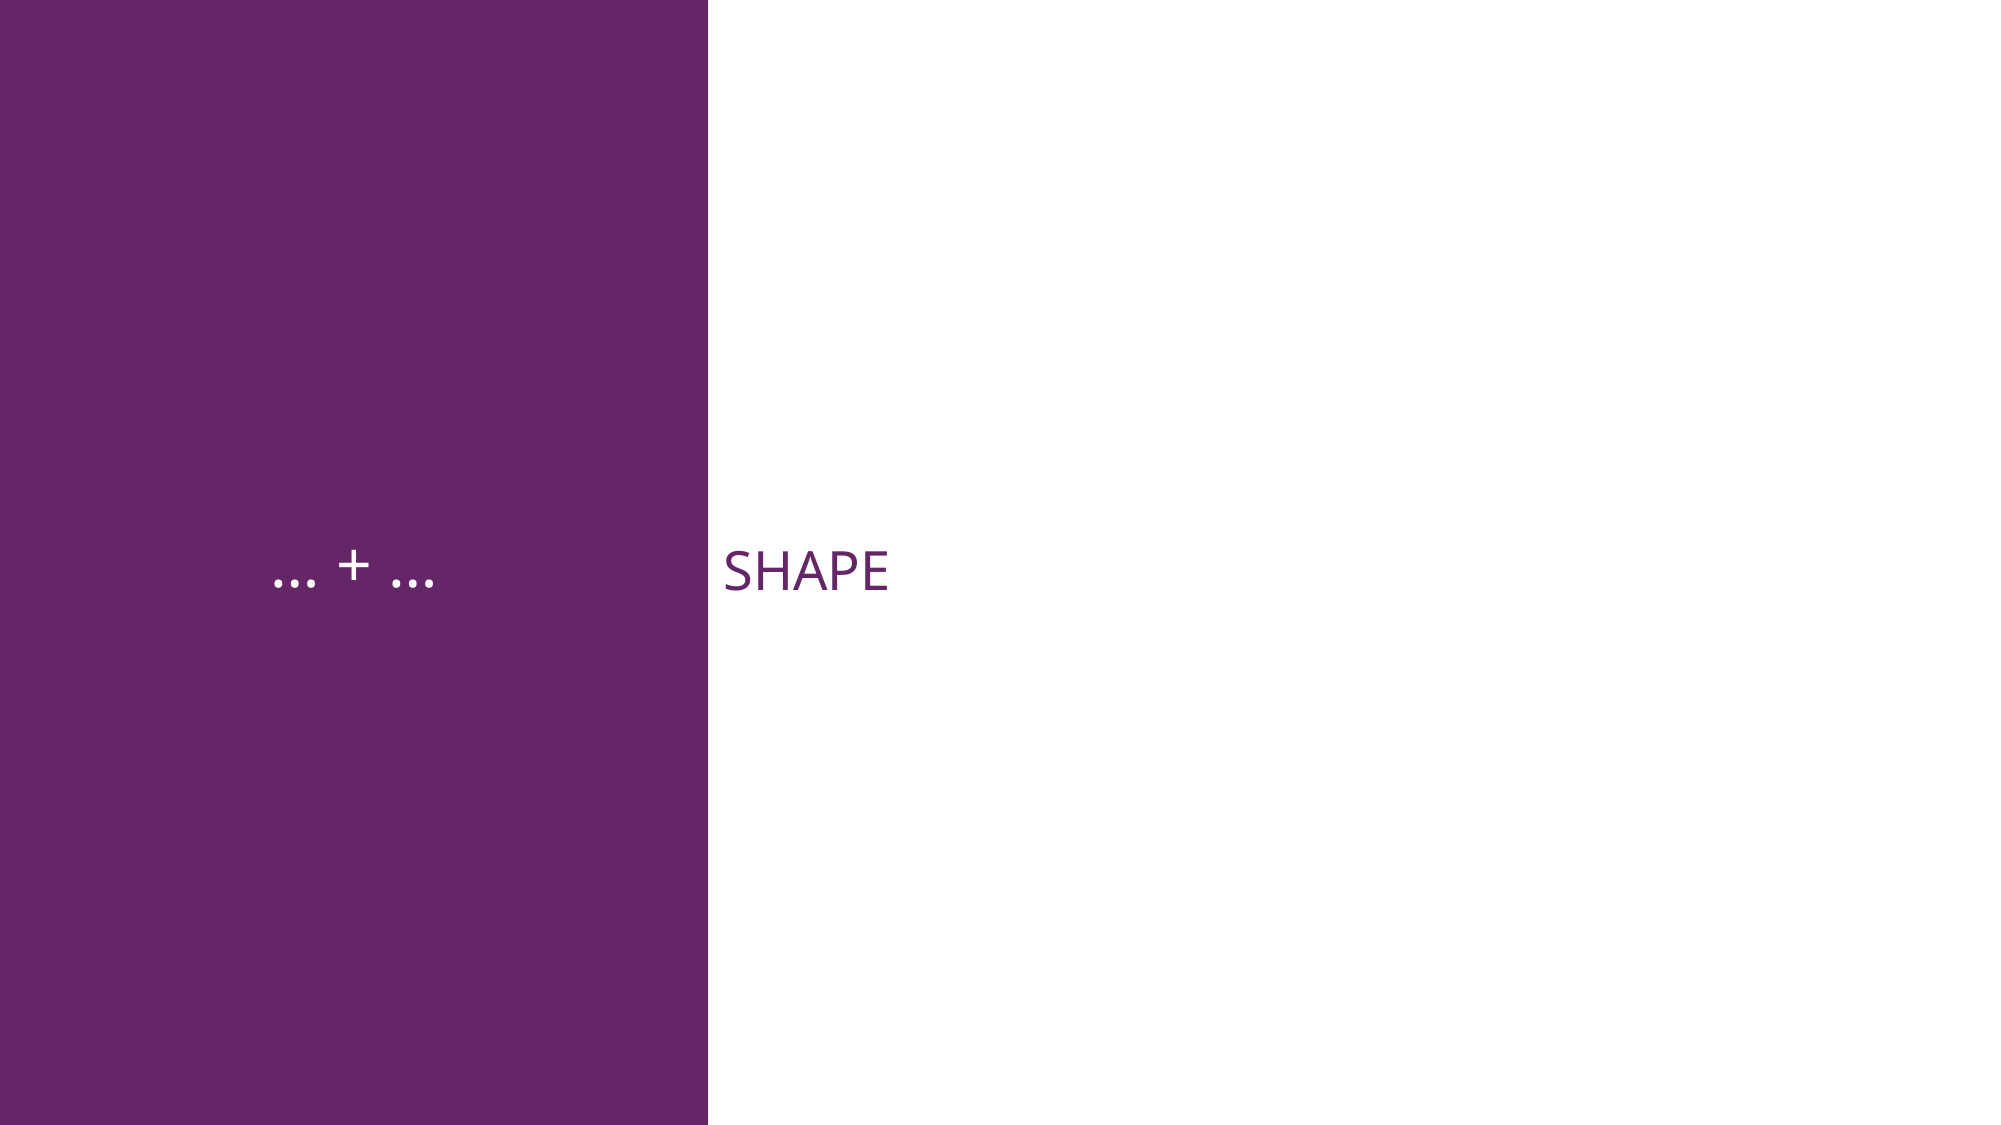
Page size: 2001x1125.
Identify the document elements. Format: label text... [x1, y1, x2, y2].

text_box SHAPE [708, 0, 2000, 1125]
text_box … + … [0, 0, 708, 1125]
